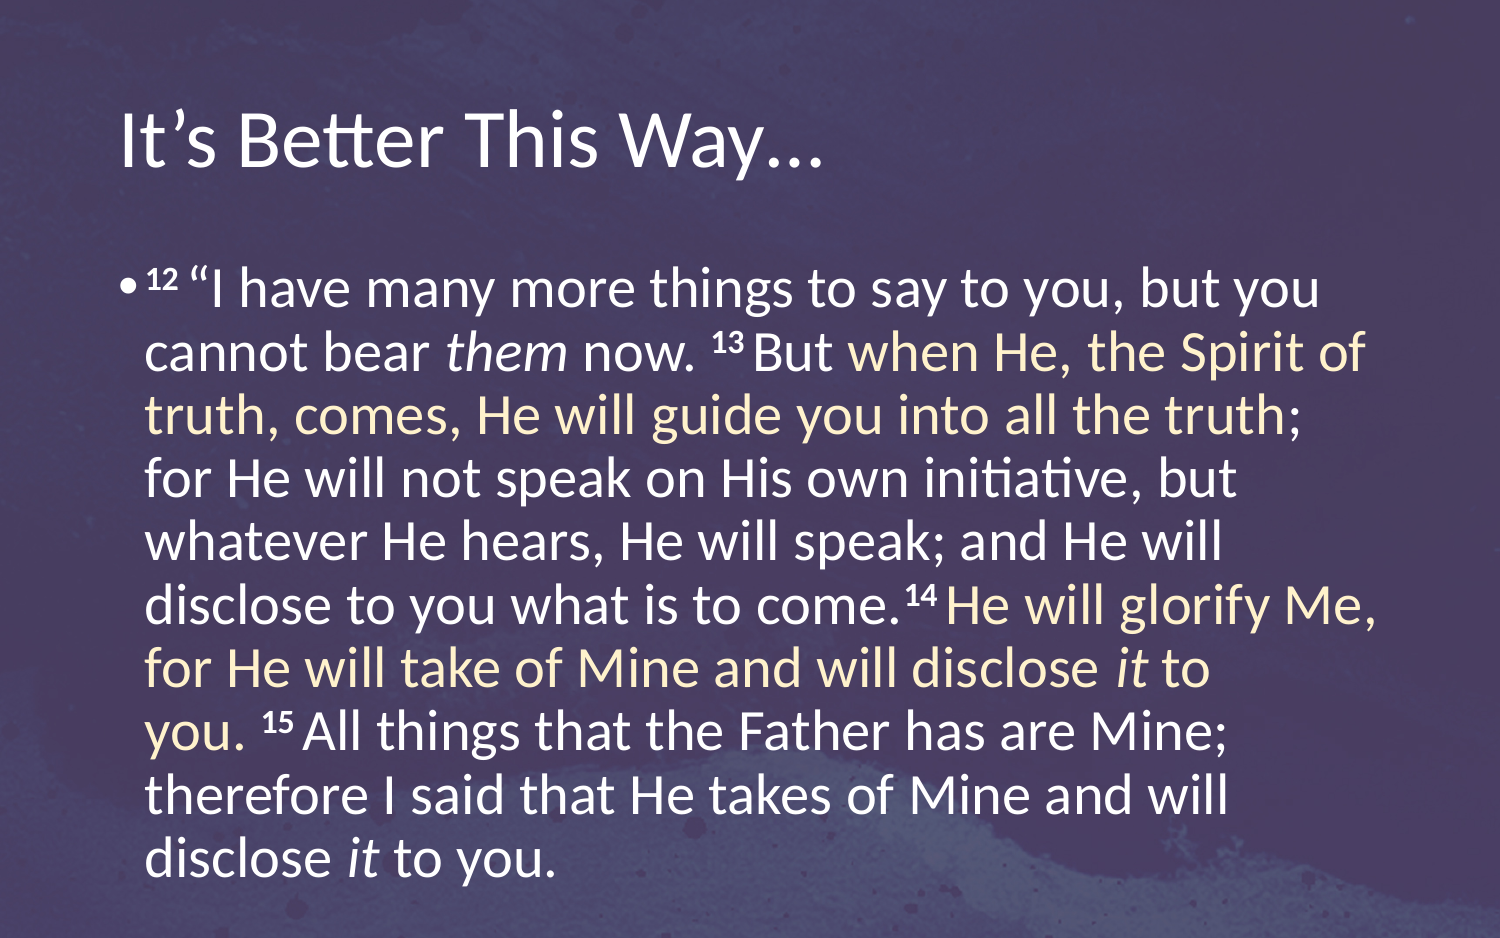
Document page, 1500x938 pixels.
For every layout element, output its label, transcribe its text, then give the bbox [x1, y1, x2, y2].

title It’s Better This Way… [103, 49, 1397, 232]
picture [0, 0, 1500, 938]
list 12 “I have many more things to say to you, but you cannot bear them now. 13 But when He, the Spirit of truth, comes, He will guide you into all the truth; for He will not speak on His own initiative, but whatever He hears, He will speak; and He will disclose to you what is to come.14 He will glorify Me, for He will take of Mine and will disclose it to you. 15 All things that the Father has are Mine; therefore I said that He takes of Mine and will disclose it to you. [103, 249, 1397, 900]
